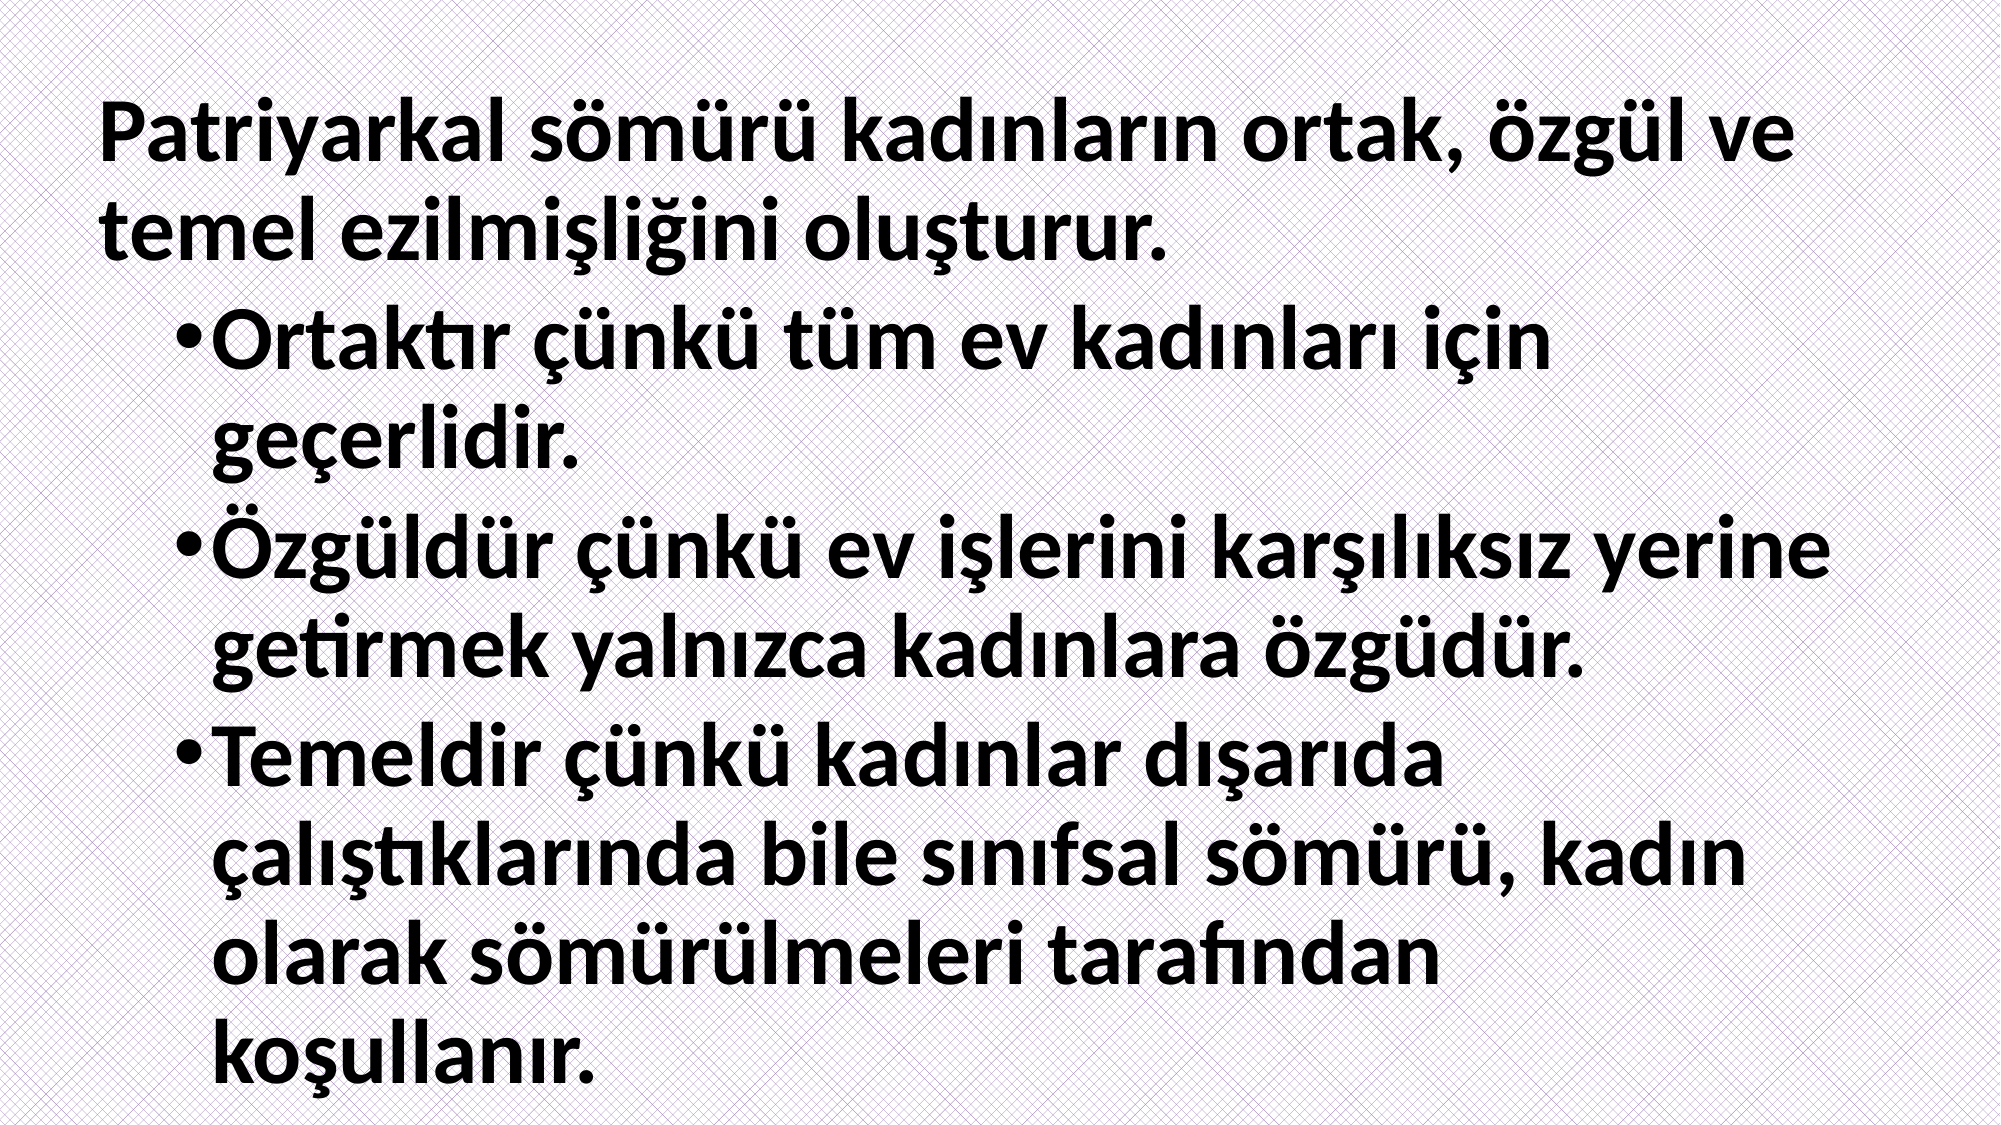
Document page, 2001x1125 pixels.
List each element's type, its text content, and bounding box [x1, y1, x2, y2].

list Patriyarkal sömürü kadınların ortak, özgül ve temel ezilmişliğini oluşturur. Ortaktır çünkü tüm ev kadınları için geçerlidir. Özgüldür çünkü ev işlerini karşılıksız yerine getirmek yalnızca kadınlara özgüdür. Temeldir çünkü kadınlar dışarıda çalıştıklarında bile sınıfsal sömürü, kadın olarak sömürülmeleri tarafından koşullanır. [83, 75, 1863, 1098]
